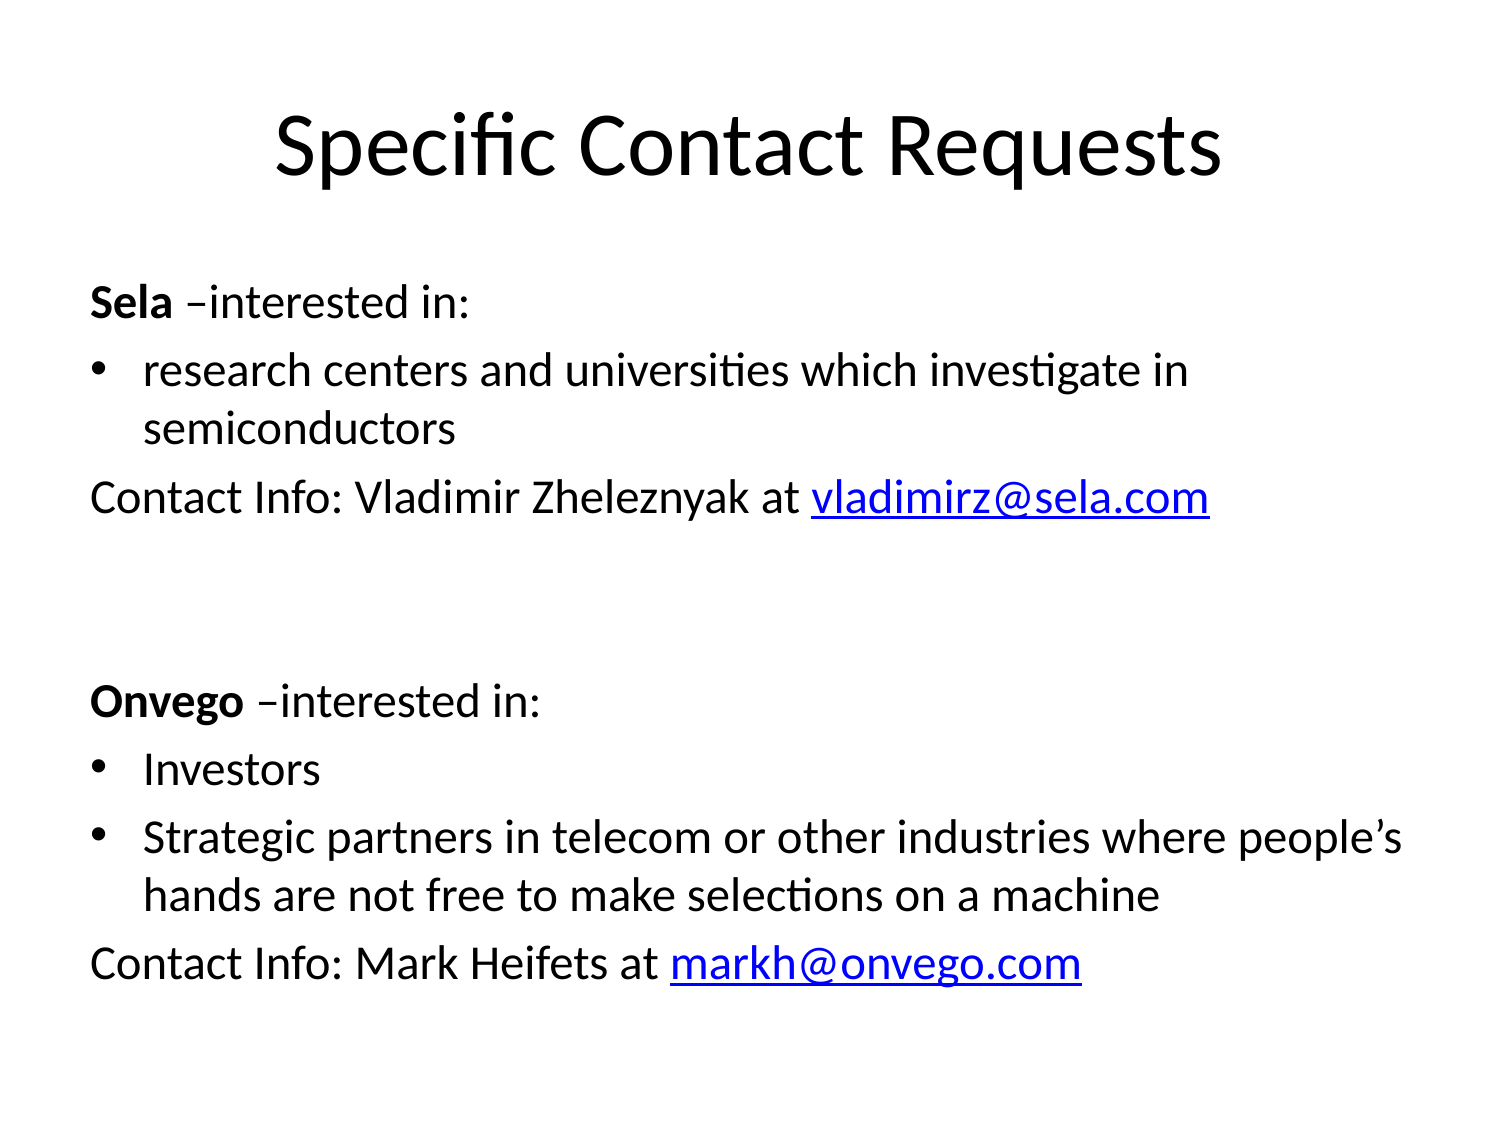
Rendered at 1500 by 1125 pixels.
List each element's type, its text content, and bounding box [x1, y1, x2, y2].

title Specific Contact Requests [75, 45, 1425, 233]
list Sela –interested in: research centers and universities which investigate in semiconductors Contact Info: Vladimir Zheleznyak at vladimirz@sela.com Onvego –interested in: Investors Strategic partners in telecom or other industries where people’s hands are not free to make selections on a machine Contact Info: Mark Heifets at markh@onvego.com [75, 262, 1425, 1005]
